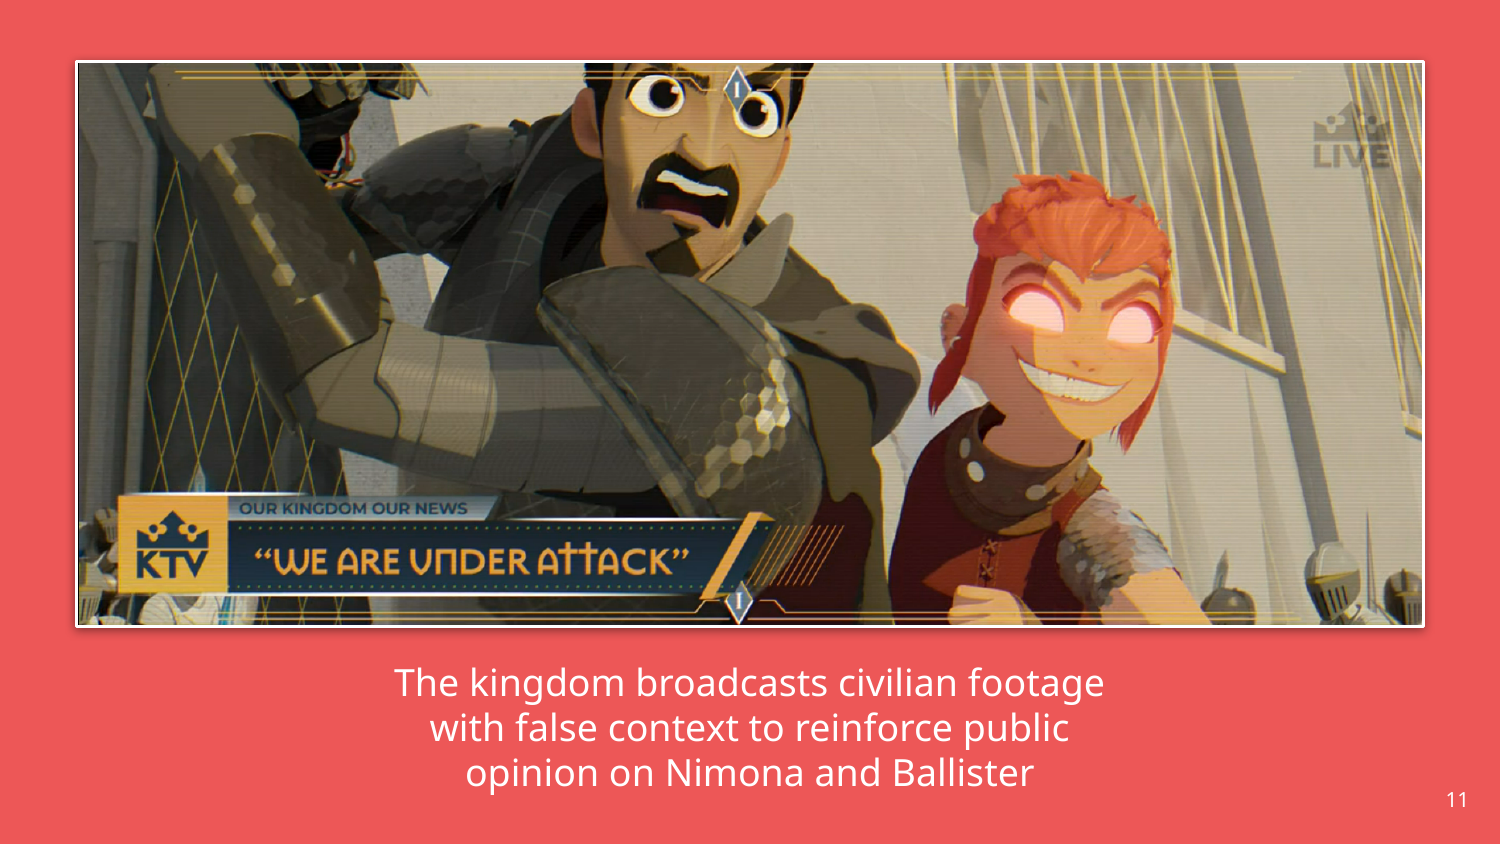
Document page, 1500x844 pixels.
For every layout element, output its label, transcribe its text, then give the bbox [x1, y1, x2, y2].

picture [77, 63, 1423, 625]
slide_number 11 [1394, 769, 1484, 834]
text_box The kingdom broadcasts civilian footage with false context to reinforce public opinion on Nimona and Ballister [364, 653, 1135, 801]
